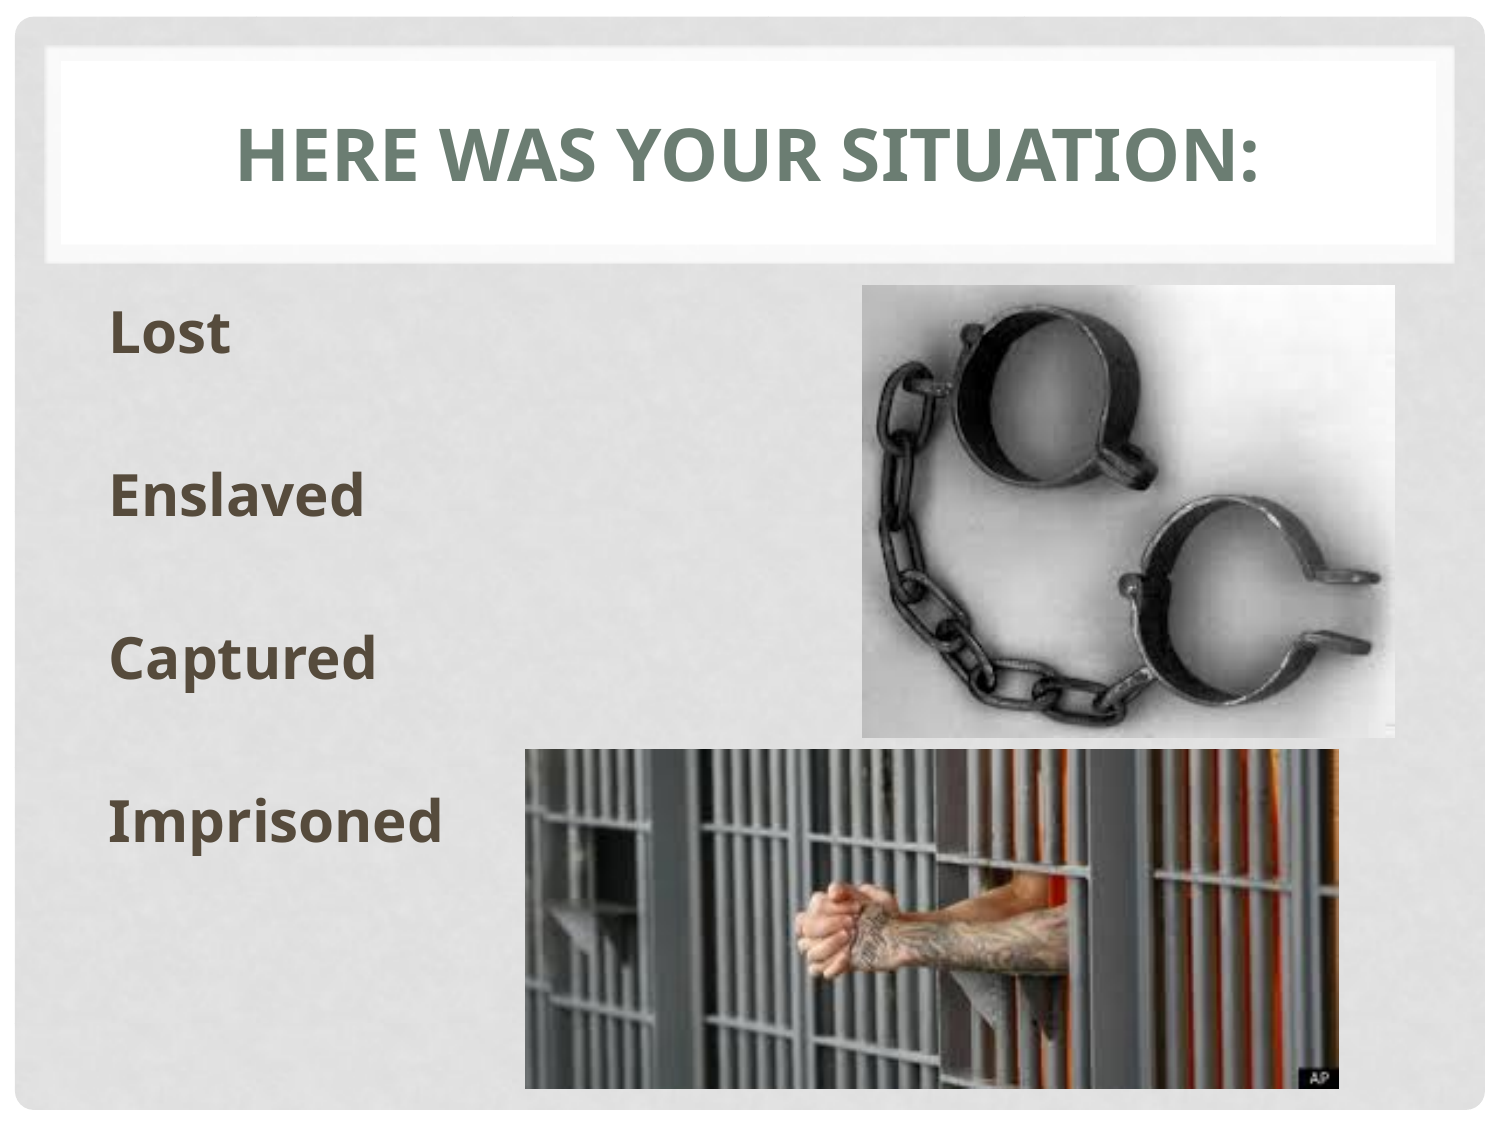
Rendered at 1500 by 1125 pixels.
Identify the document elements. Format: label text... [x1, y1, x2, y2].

picture [524, 749, 1339, 1090]
title Here was Your Situation: [69, 66, 1425, 238]
picture [862, 285, 1395, 738]
list Lost Enslaved Captured Imprisoned [75, 287, 488, 1005]
